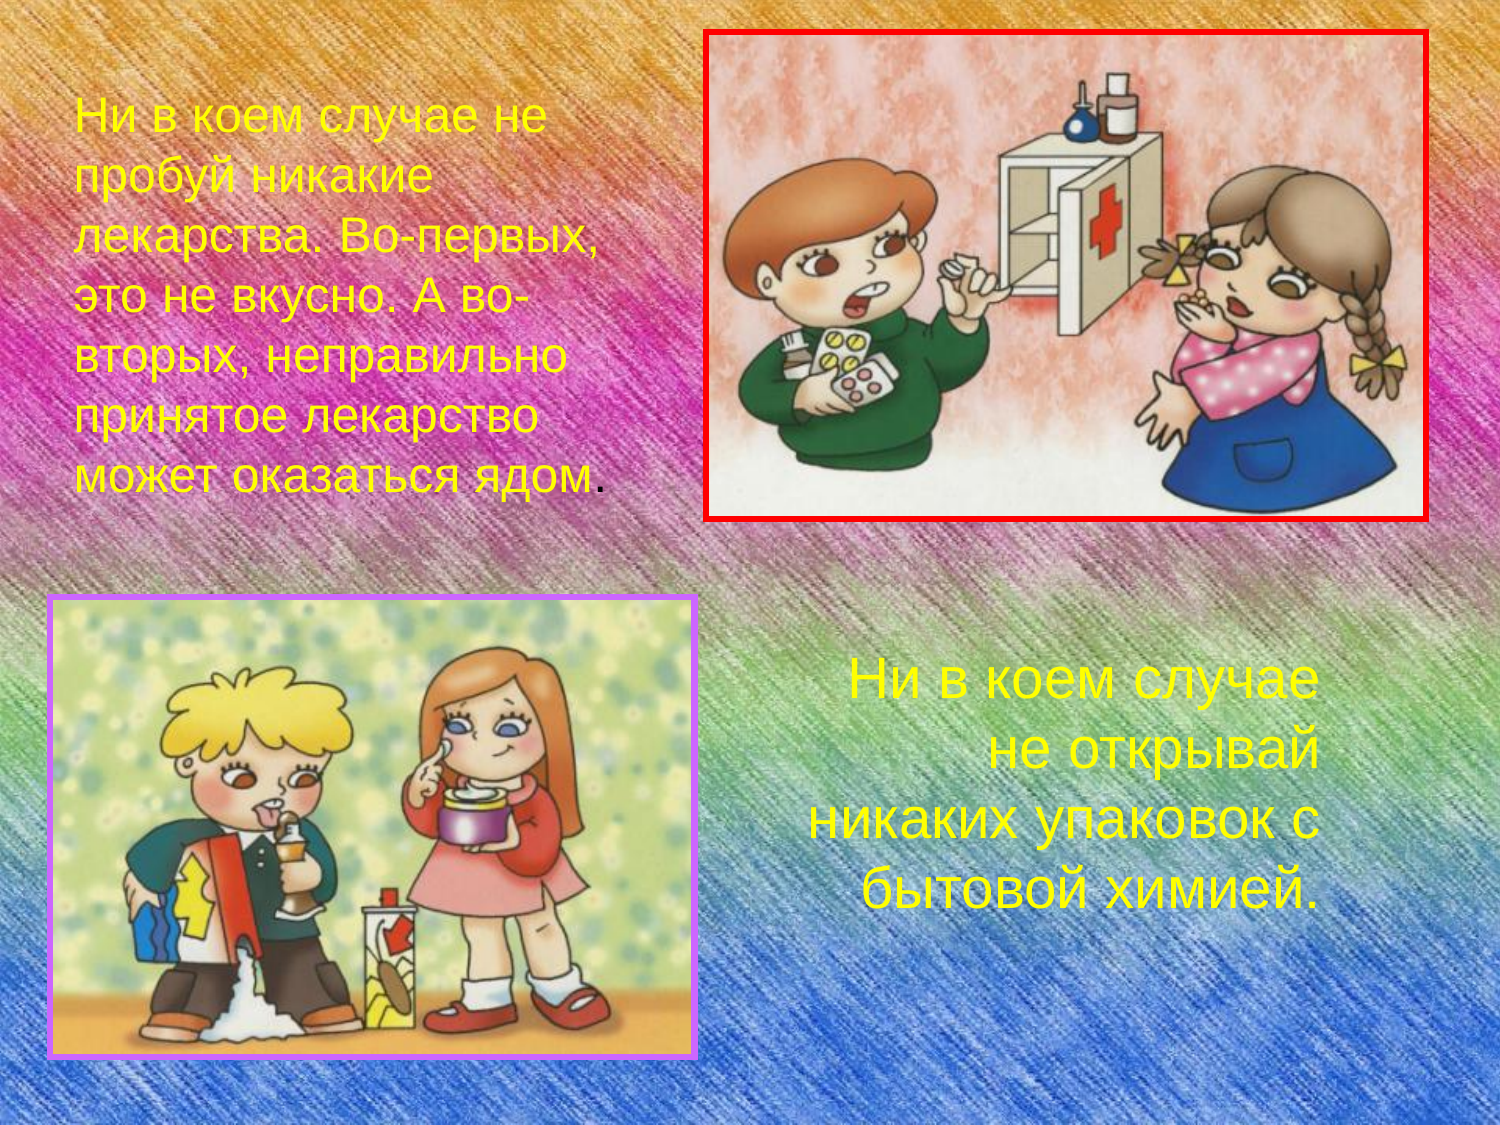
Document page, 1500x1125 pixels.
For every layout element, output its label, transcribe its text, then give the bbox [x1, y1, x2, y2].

text_box Ни в коем случае не открывай никаких упаковок с бытовой химией. [785, 632, 1336, 998]
text_box Ни в коем случае не пробуй никакие лекарства. Во-первых, это не вкусно. А во-вторых, неправильно принятое лекарство может оказаться ядом. [58, 75, 692, 511]
picture [0, 0, 1500, 1125]
